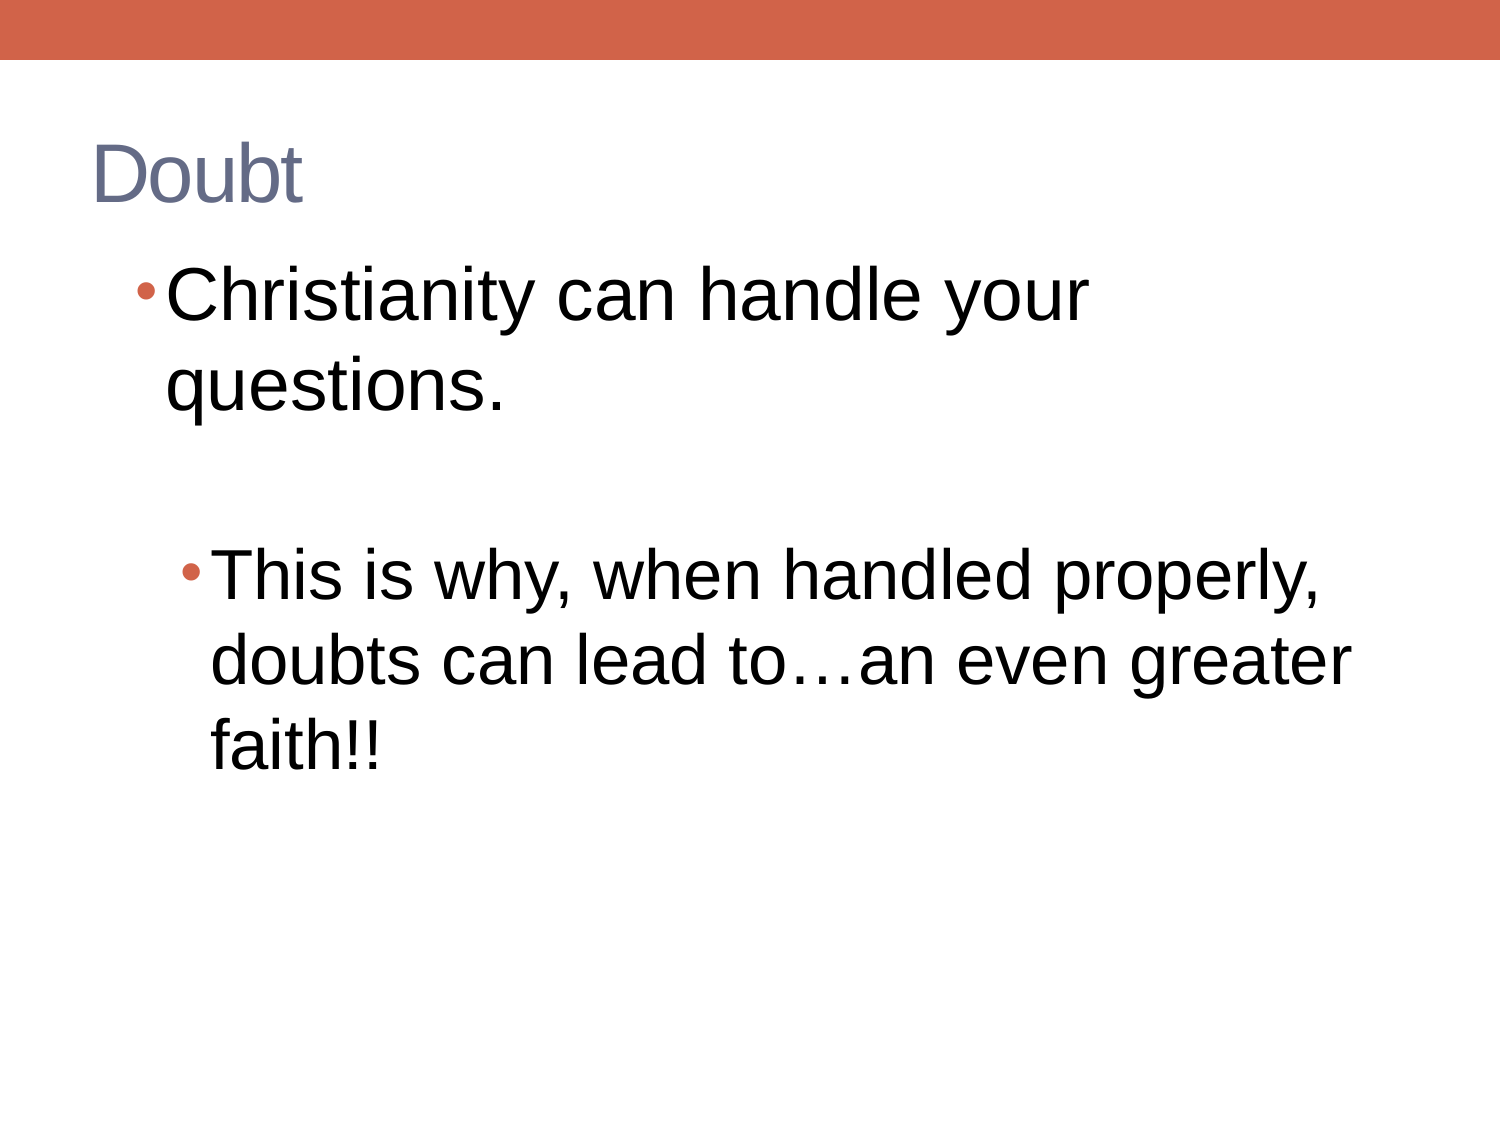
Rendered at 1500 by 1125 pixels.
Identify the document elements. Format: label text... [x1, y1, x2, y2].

title Doubt [75, 87, 1425, 237]
list Christianity can handle your questions. This is why, when handled properly, doubts can lead to…an even greater faith!! [75, 237, 1463, 1038]
